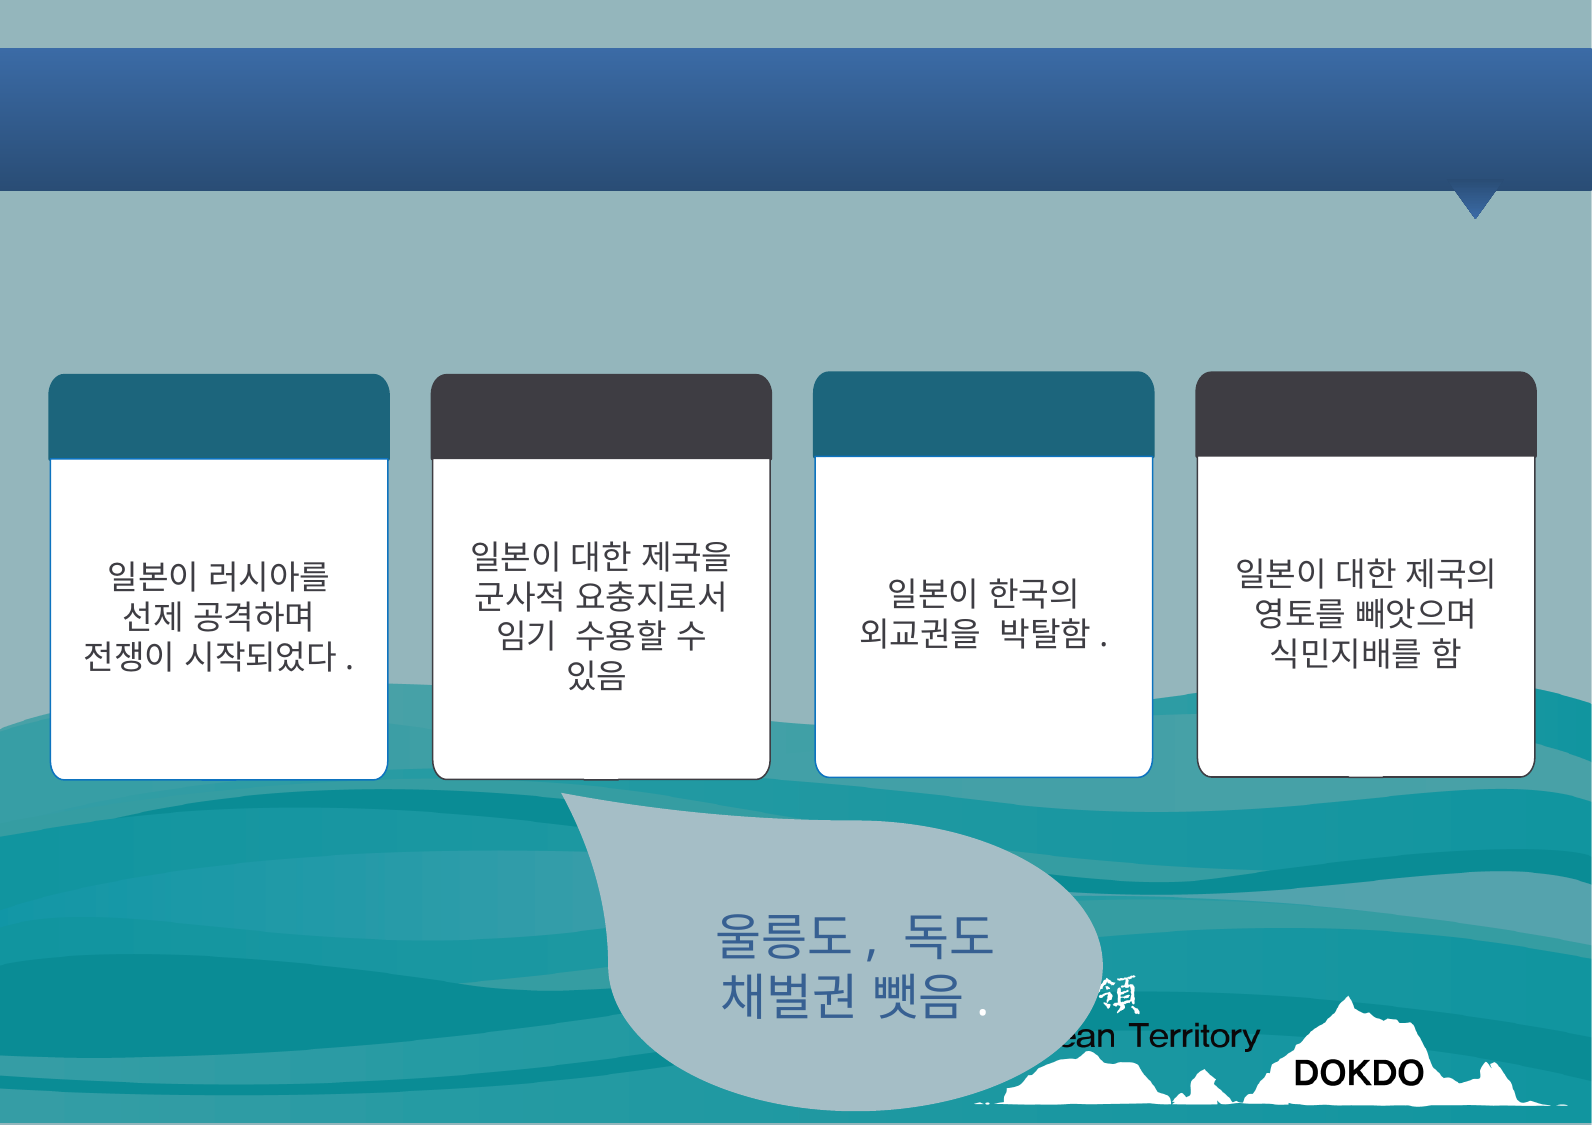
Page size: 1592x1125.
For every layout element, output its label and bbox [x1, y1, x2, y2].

text_box [1197, 373, 1536, 778]
text_box [0, 48, 1592, 220]
text_box [432, 375, 771, 781]
picture [0, 0, 1592, 48]
text_box [50, 375, 389, 781]
text_box [814, 373, 1153, 778]
picture [0, 220, 1592, 1125]
